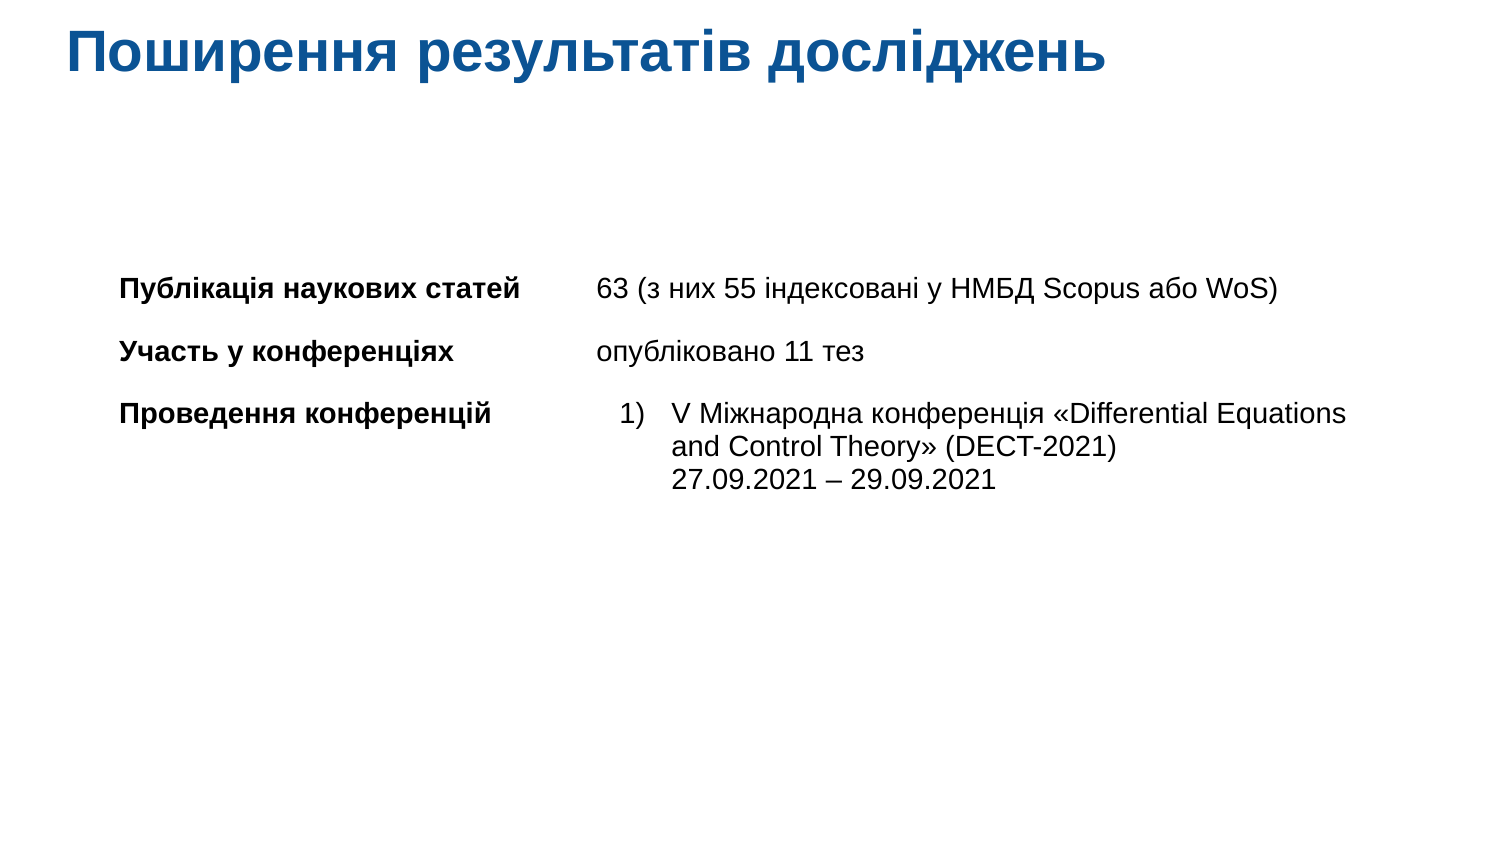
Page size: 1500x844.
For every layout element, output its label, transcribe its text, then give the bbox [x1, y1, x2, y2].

table_header Публікація наукових статей [105, 258, 581, 319]
table_cell V Міжнародна конференція «Differential Equations and Control Theory» (DECT-2021) 27.09.2021 – 29.09.2021 [582, 383, 1397, 594]
table_header 63 (з них 55 індексовані у НМБД Scopus або WoS) [582, 258, 1397, 319]
table_cell Проведення конференцій [105, 383, 581, 594]
table_cell опубліковано 11 тез [582, 320, 1397, 382]
table_cell Участь у конференціях [105, 320, 581, 382]
title Поширення результатів досліджень [51, 0, 1449, 106]
